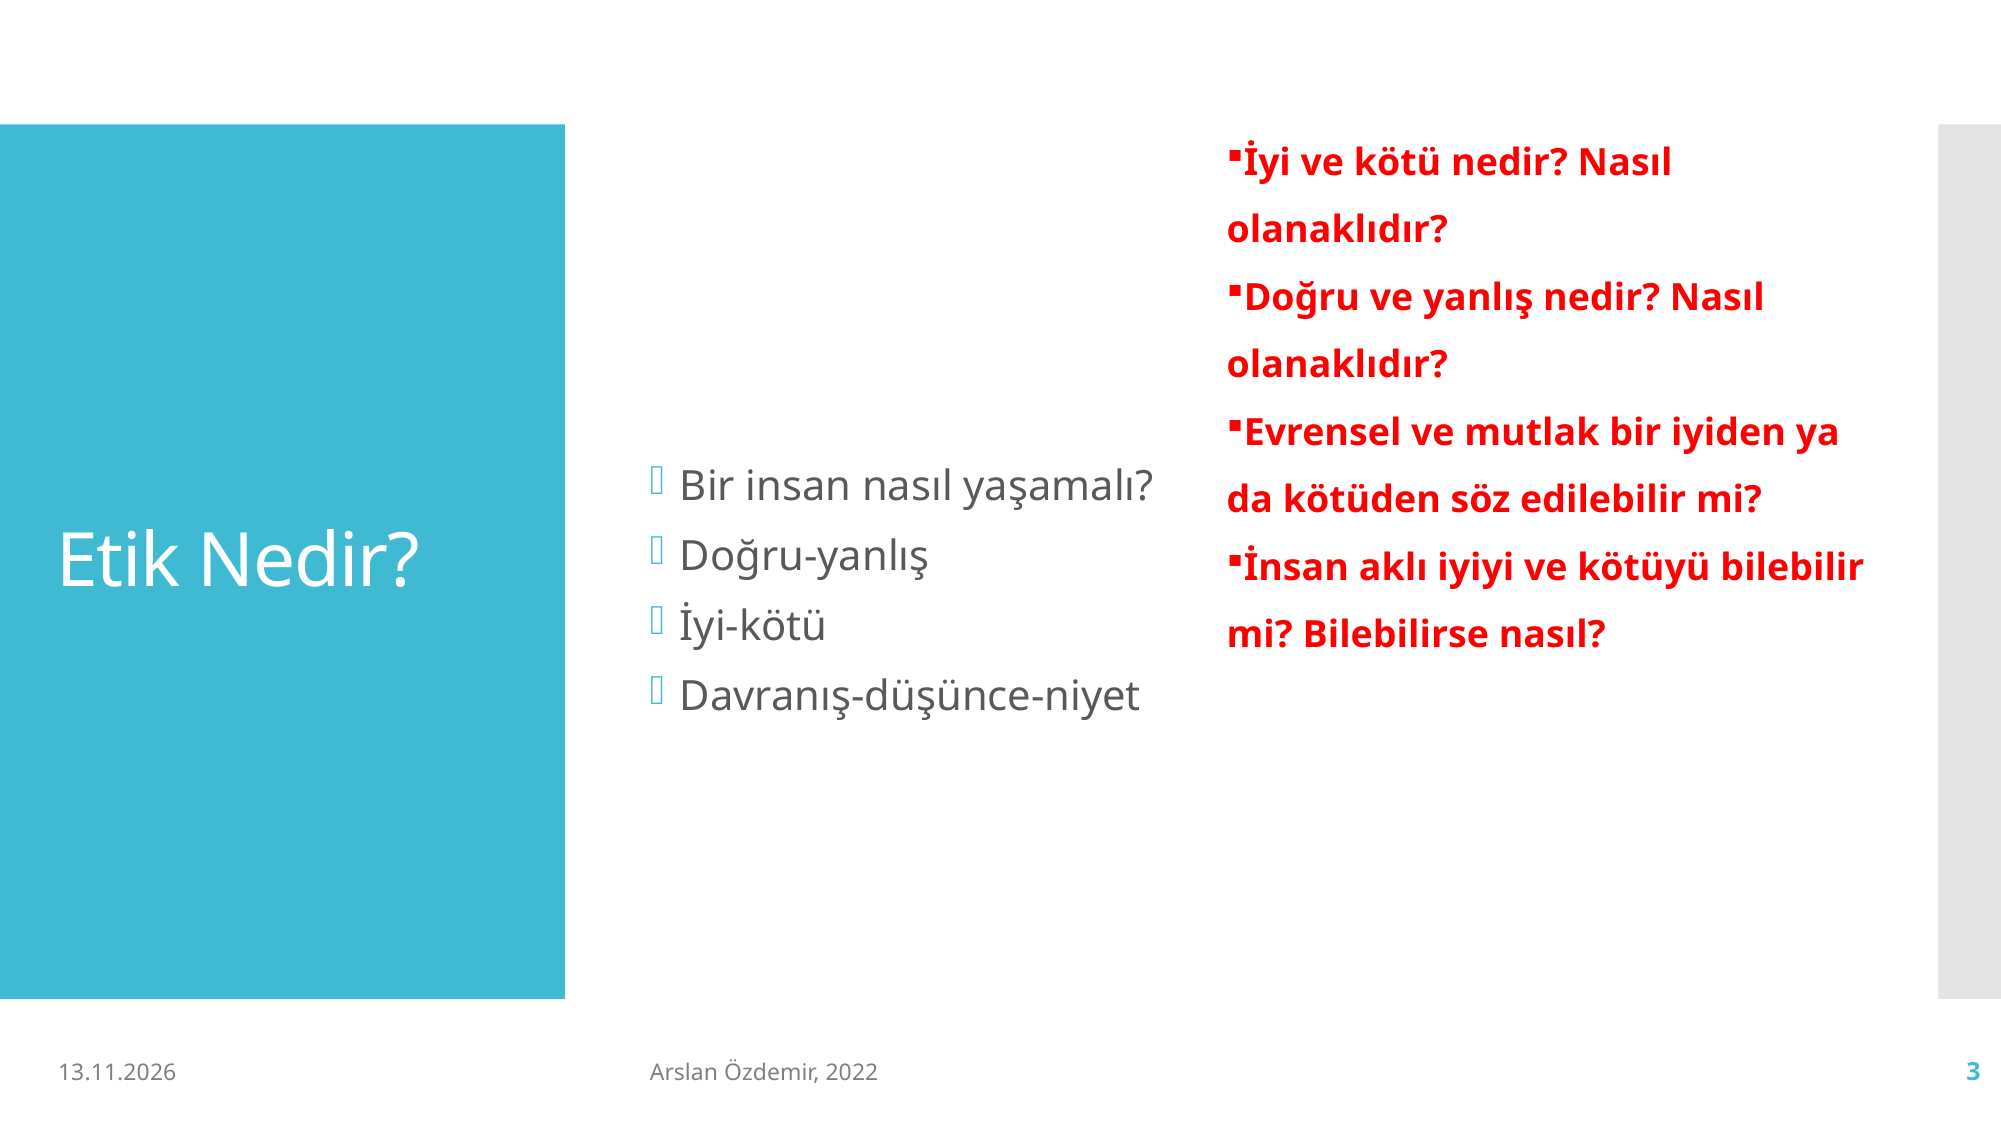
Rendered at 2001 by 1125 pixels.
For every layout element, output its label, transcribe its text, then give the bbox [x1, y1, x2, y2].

footer Arslan Özdemir, 2022 [634, 1042, 1605, 1103]
slide_number 3 [1744, 1042, 1996, 1103]
list Bir insan nasıl yaşamalı? Doğru-yanlış İyi-kötü Davranış-düşünce-niyet [634, 141, 1207, 1042]
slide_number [43, 1042, 493, 1103]
text_box İyi ve kötü nedir? Nasıl olanaklıdır? Doğru ve yanlış nedir? Nasıl olanaklıdır? Evrensel ve mutlak bir iyiden ya da kötüden söz edilebilir mi? İnsan aklı iyiyi ve kötüyü bilebilir mi? Bilebilirse nasıl? [1211, 107, 1897, 708]
title Etik Nedir? [41, 184, 525, 940]
